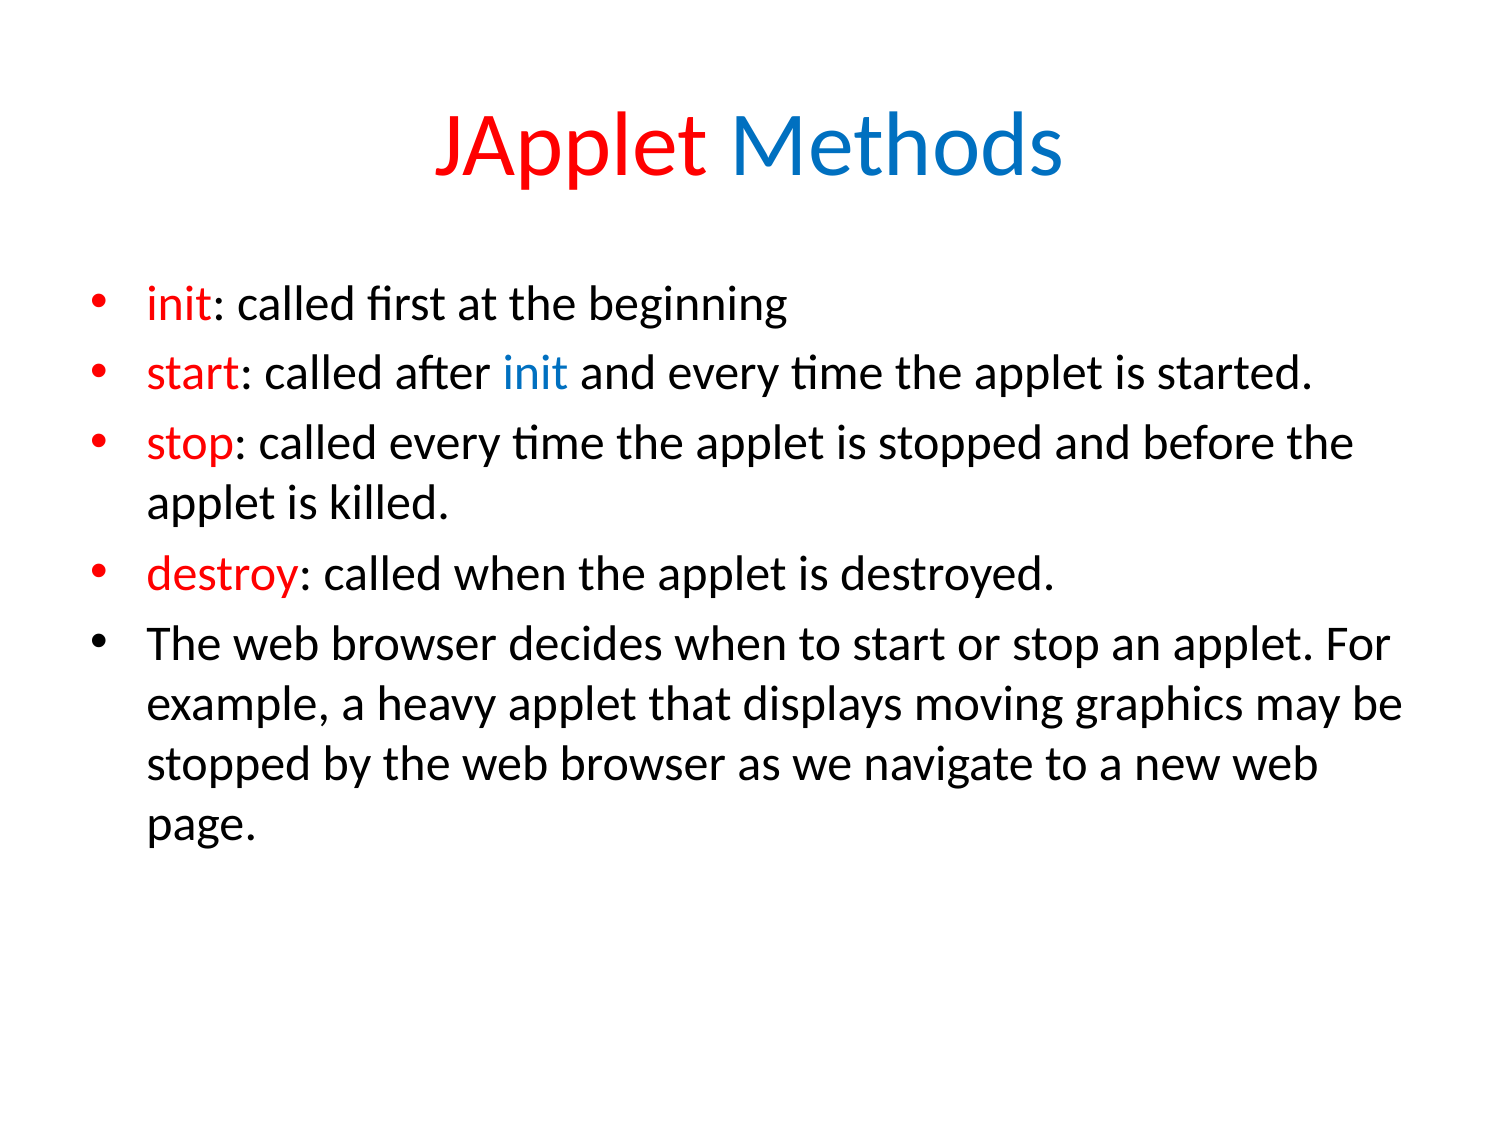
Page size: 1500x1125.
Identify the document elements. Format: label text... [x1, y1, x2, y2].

list init: called first at the beginning start: called after init and every time the applet is started. stop: called every time the applet is stopped and before the applet is killed. destroy: called when the applet is destroyed. The web browser decides when to start or stop an applet. For example, a heavy applet that displays moving graphics may be stopped by the web browser as we navigate to a new web page. [75, 262, 1425, 1005]
title JApplet Methods [75, 45, 1425, 233]
